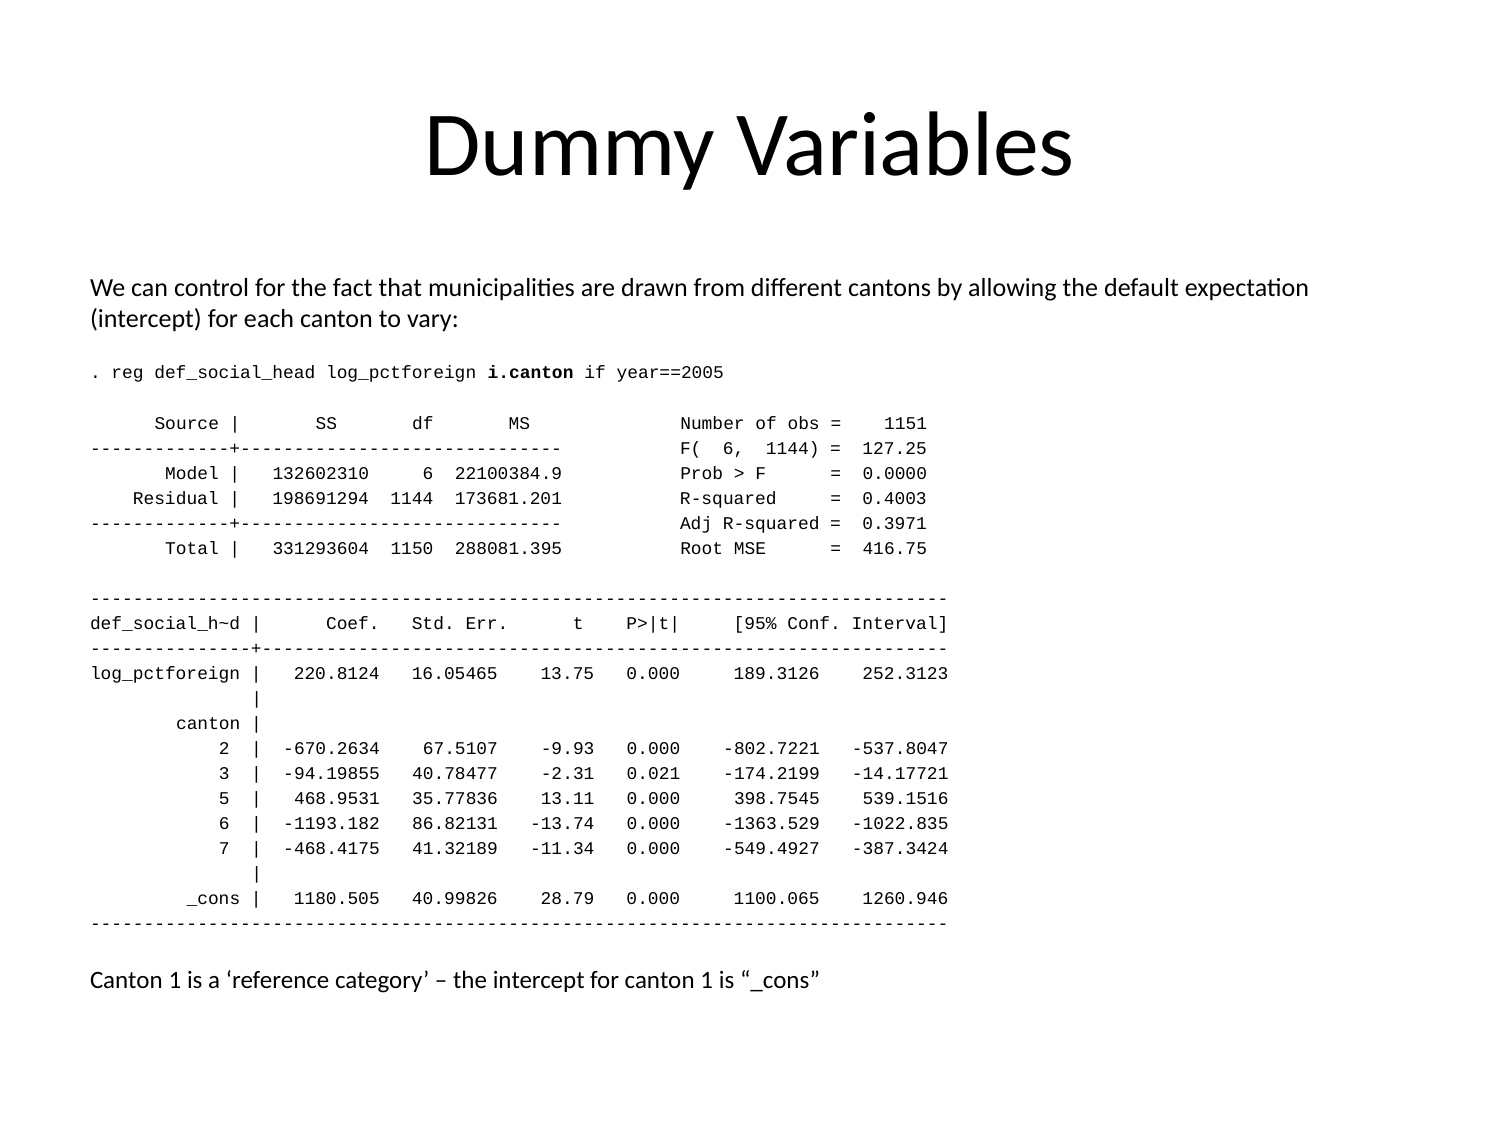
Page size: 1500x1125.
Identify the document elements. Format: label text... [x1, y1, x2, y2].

list We can control for the fact that municipalities are drawn from different cantons by allowing the default expectation (intercept) for each canton to vary: . reg def_social_head log_pctforeign i.canton if year==2005 Source | SS df MS Number of obs = 1151 -------------+------------------------------ F( 6, 1144) = 127.25 Model | 132602310 6 22100384.9 Prob > F = 0.0000 Residual | 198691294 1144 173681.201 R-squared = 0.4003 -------------+------------------------------ Adj R-squared = 0.3971 Total | 331293604 1150 288081.395 Root MSE = 416.75 -------------------------------------------------------------------------------- def_social_h~d | Coef. Std. Err. t P>|t| [95% Conf. Interval] ---------------+---------------------------------------------------------------- log_pctforeign | 220.8124 16.05465 13.75 0.000 189.3126 252.3123 | canton | 2 | -670.2634 67.5107 -9.93 0.000 -802.7221 -537.8047 3 | -94.19855 40.78477 -2.31 0.021 -174.2199 -14.17721 5 | 468.9531 35.77836 13.11 0.000 398.7545 539.1516 6 | -1193.182 86.82131 -13.74 0.000 -1363.529 -1022.835 7 | -468.4175 41.32189 -11.34 0.000 -549.4927 -387.3424 | _cons | 1180.505 40.99826 28.79 0.000 1100.065 1260.946 -------------------------------------------------------------------------------- Canton 1 is a ‘reference category’ – the intercept for canton 1 is “_cons” [75, 262, 1425, 1005]
title Dummy Variables [75, 45, 1425, 233]
